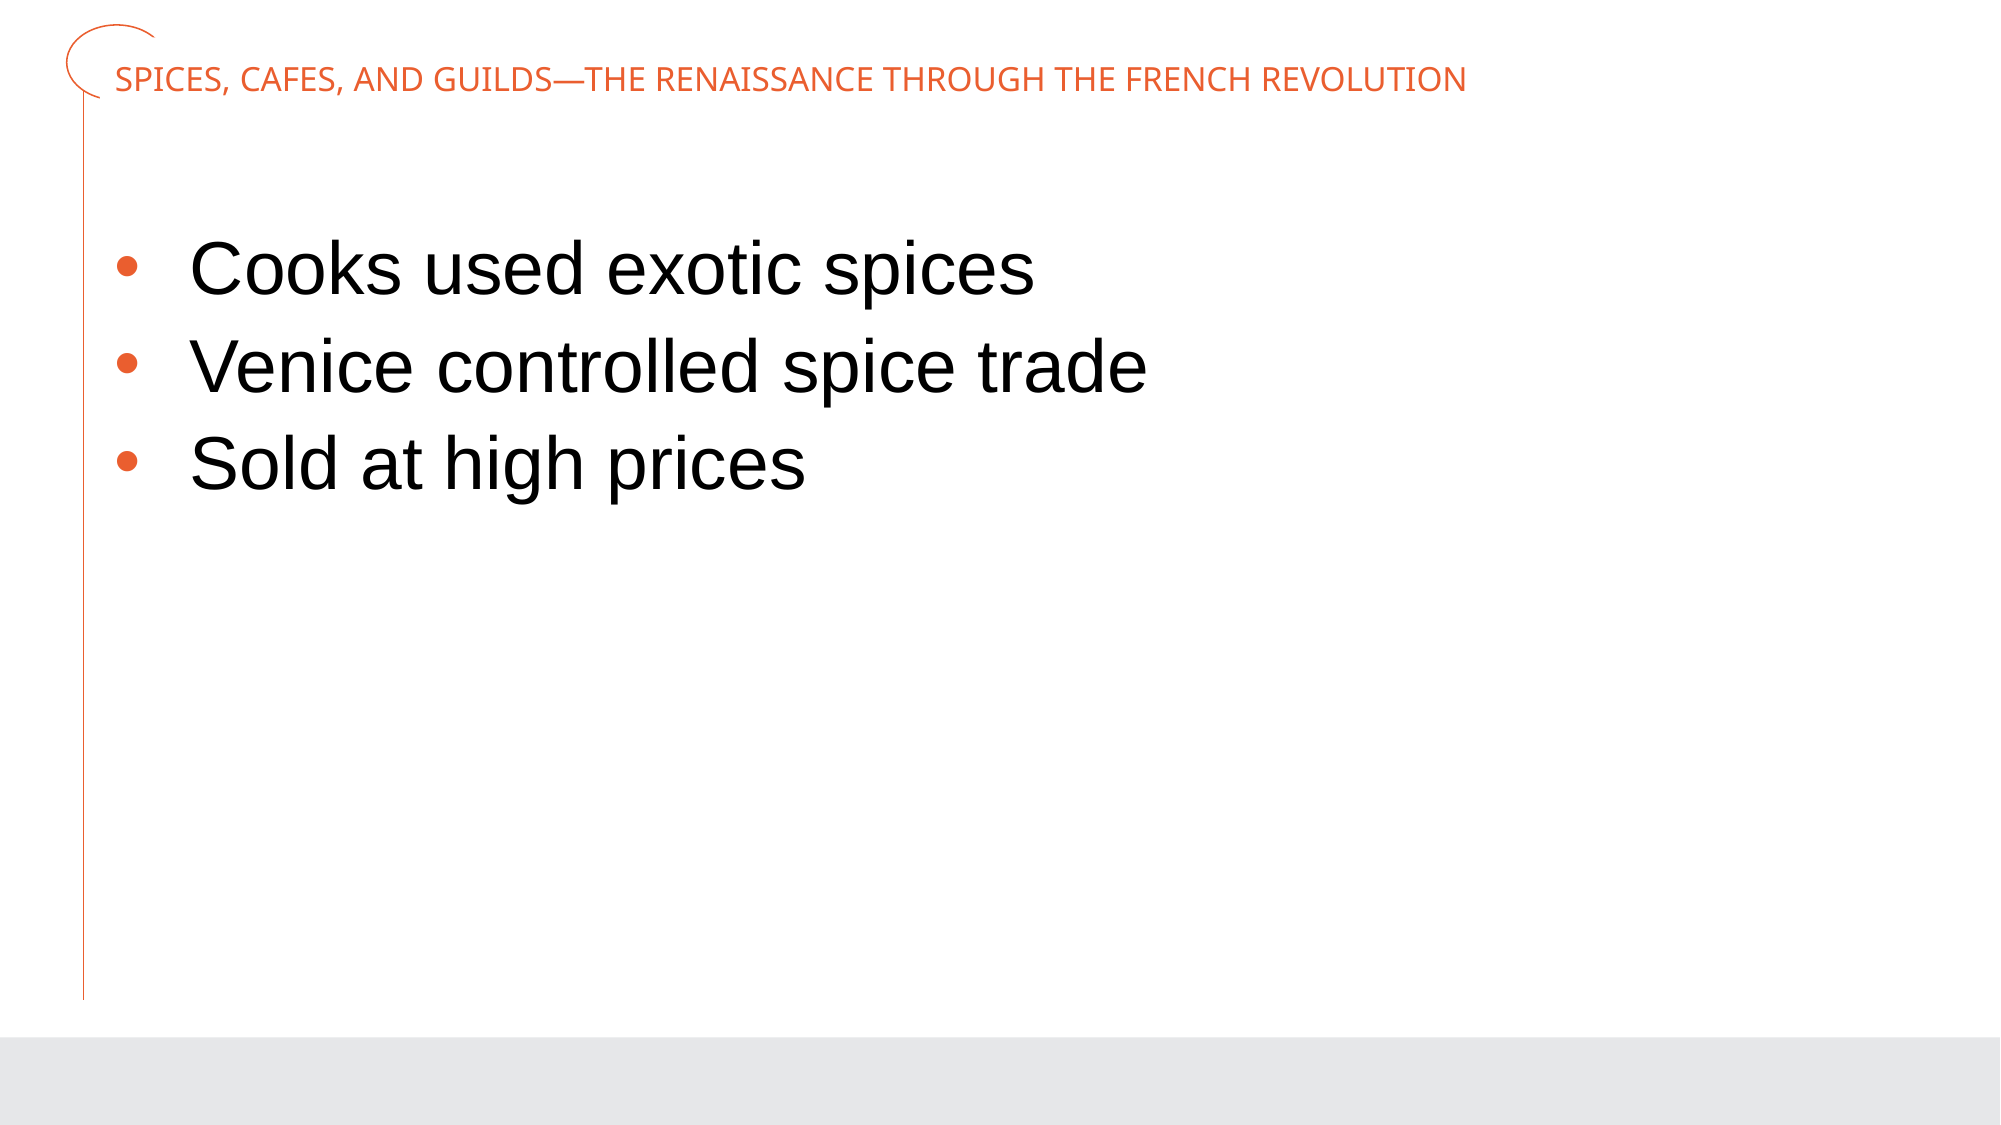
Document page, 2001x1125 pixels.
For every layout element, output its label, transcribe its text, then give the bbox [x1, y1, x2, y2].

title SPICES, CAFES, AND GUILDS—THE RENAISSANCE THROUGH THE FRENCH REVOLUTION [99, 45, 1900, 125]
list Cooks used exotic spices Venice controlled spice trade Sold at high prices [99, 212, 1900, 1000]
